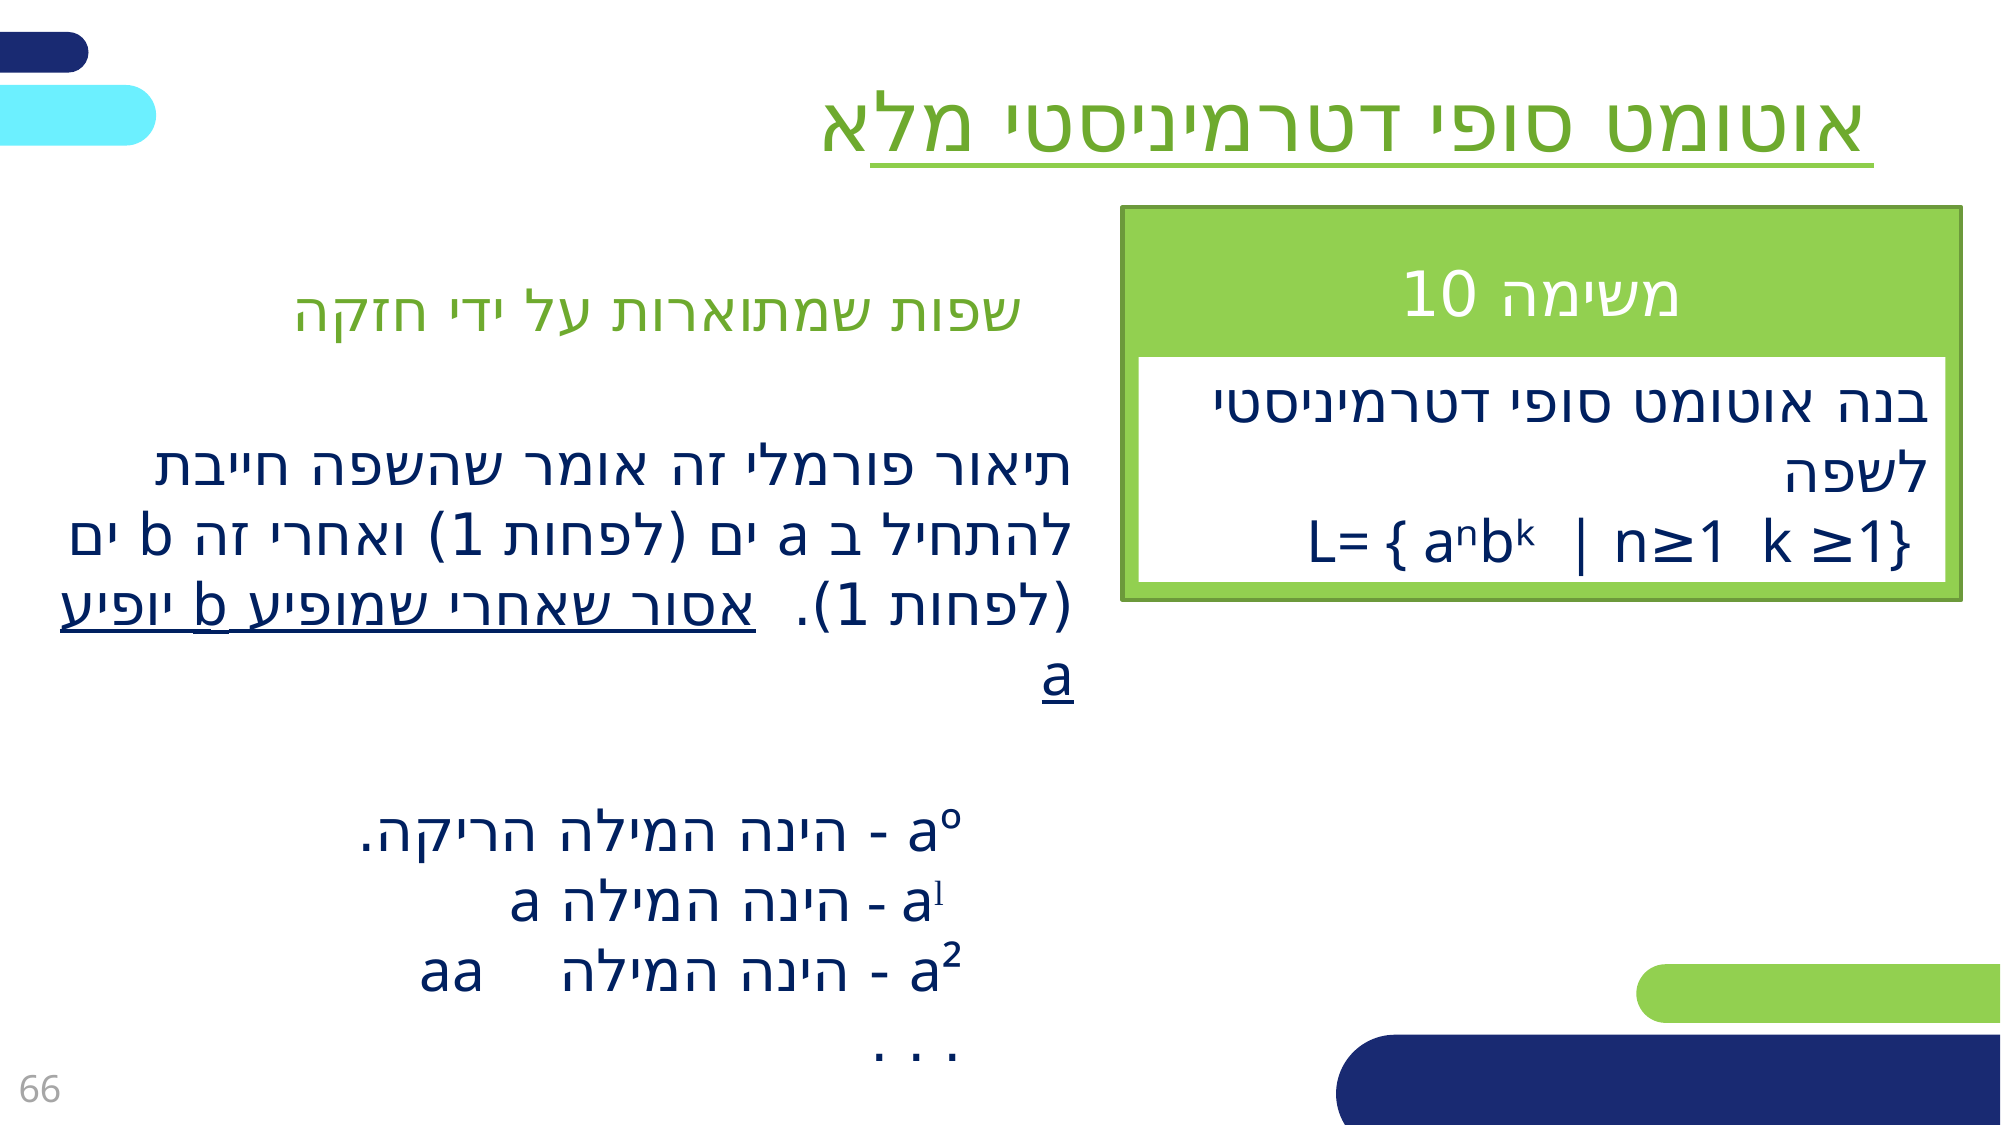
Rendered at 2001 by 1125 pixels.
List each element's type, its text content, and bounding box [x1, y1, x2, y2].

text_box אוטומט סופי דטרמיניסטי מלא [659, 60, 1884, 176]
text_box בנה אוטומט סופי דטרמיניסטי לשפה L= { aⁿbᵏ | n≥1 k ≥1} [1138, 357, 1946, 582]
text_box שפות שמתוארות על ידי חזקה [277, 265, 1039, 351]
text_box משימה 10 [1120, 205, 1963, 602]
text_box תיאור פורמלי זה אומר שהשפה חייבת להתחיל ב a ים (לפחות 1) ואחרי זה b ים (לפחות 1). אסור שאחרי שמופיע b יופיע a [32, 419, 1090, 715]
text_box aº - הינה המילה הריקה. aˡ - הינה המילה a a² - הינה המילה aa . . . [342, 785, 978, 1081]
